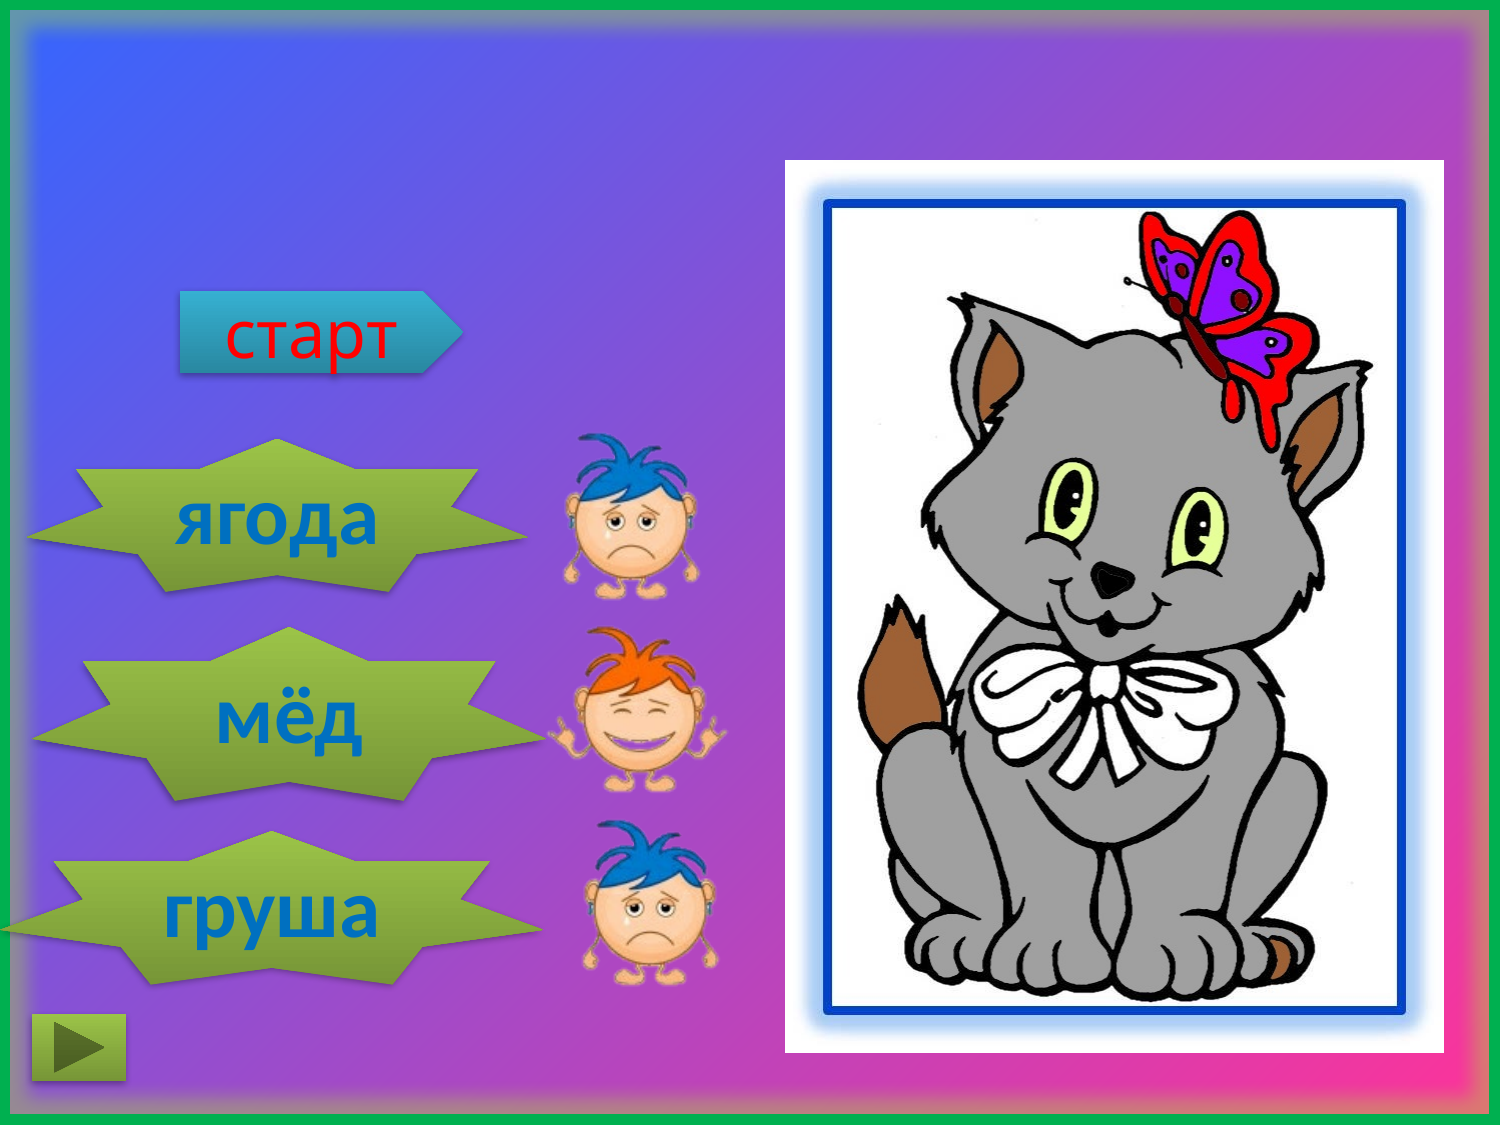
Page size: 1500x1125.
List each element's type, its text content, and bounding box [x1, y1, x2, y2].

text_box мёд [32, 627, 536, 801]
picture [785, 160, 1444, 1054]
text_box груша [0, 831, 544, 985]
text_box [32, 1013, 127, 1081]
picture [552, 423, 718, 607]
text_box старт [179, 290, 464, 374]
text_box [0, 0, 1500, 1125]
picture [571, 809, 736, 994]
text_box ягода [26, 438, 528, 592]
picture [542, 617, 735, 802]
